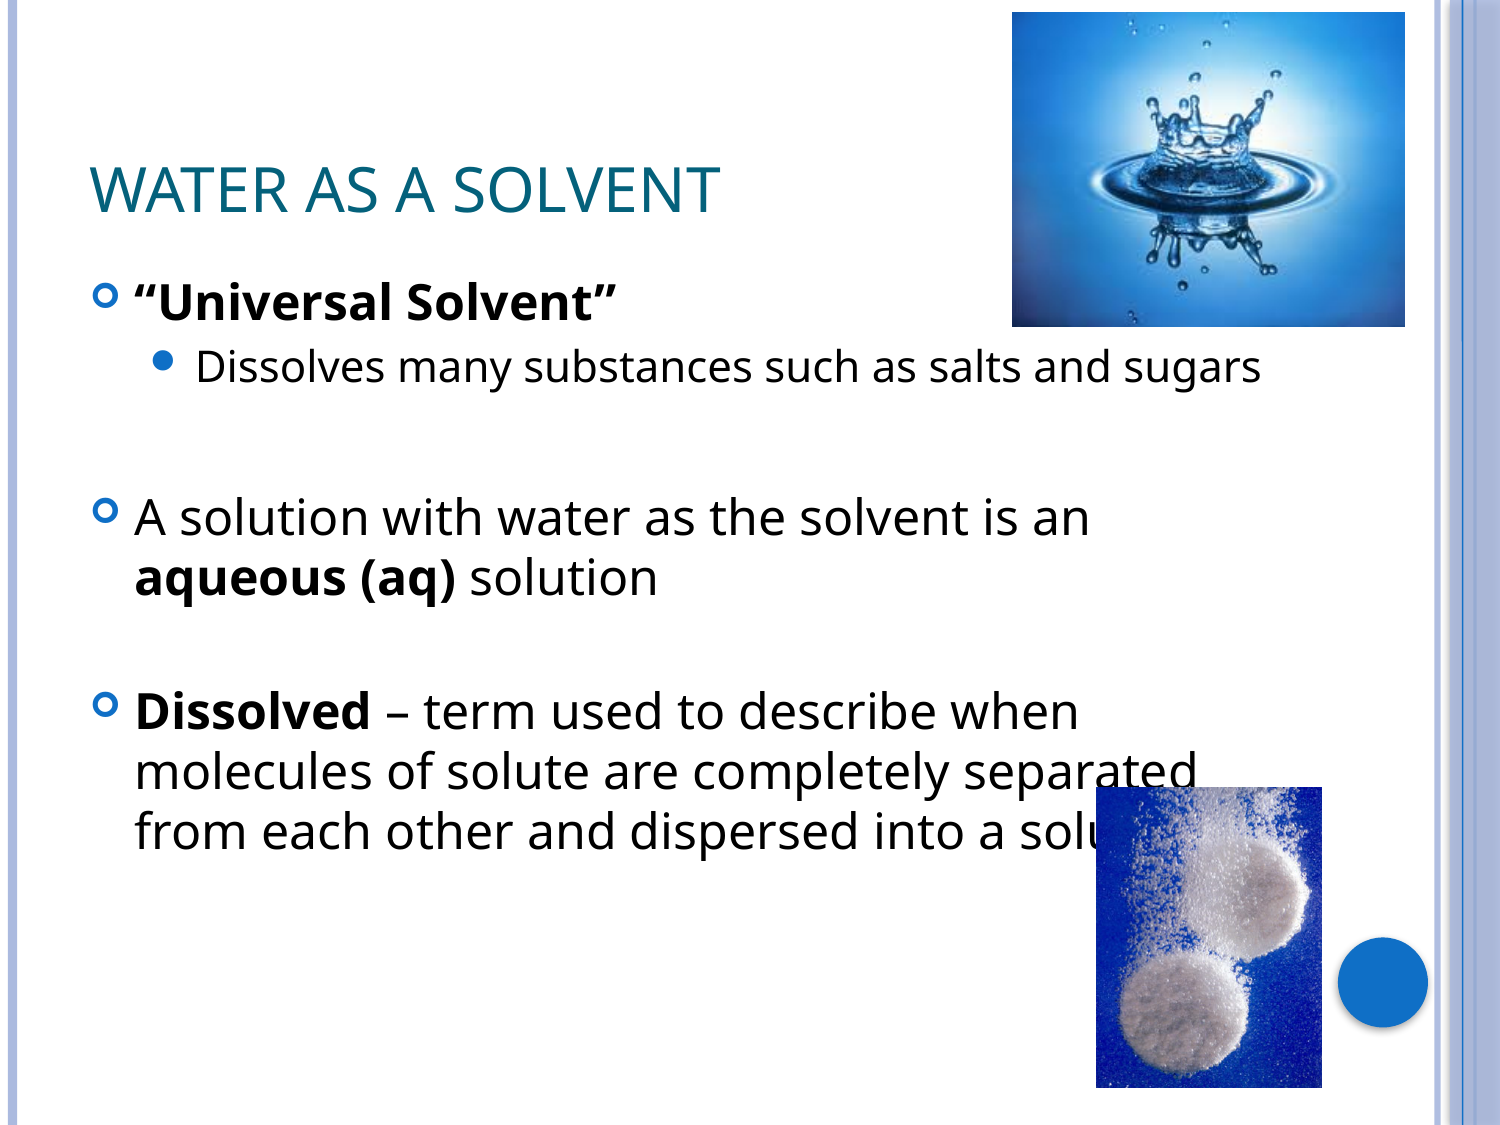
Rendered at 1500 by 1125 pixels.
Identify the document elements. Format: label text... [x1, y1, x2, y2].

picture [1095, 786, 1322, 1088]
title Water as a Solvent [75, 45, 1006, 233]
picture [1011, 11, 1406, 327]
list “Universal Solvent” Dissolves many substances such as salts and sugars A solution with water as the solvent is an aqueous (aq) solution Dissolved – term used to describe when molecules of solute are completely separated from each other and dispersed into a solution [75, 262, 1300, 1062]
